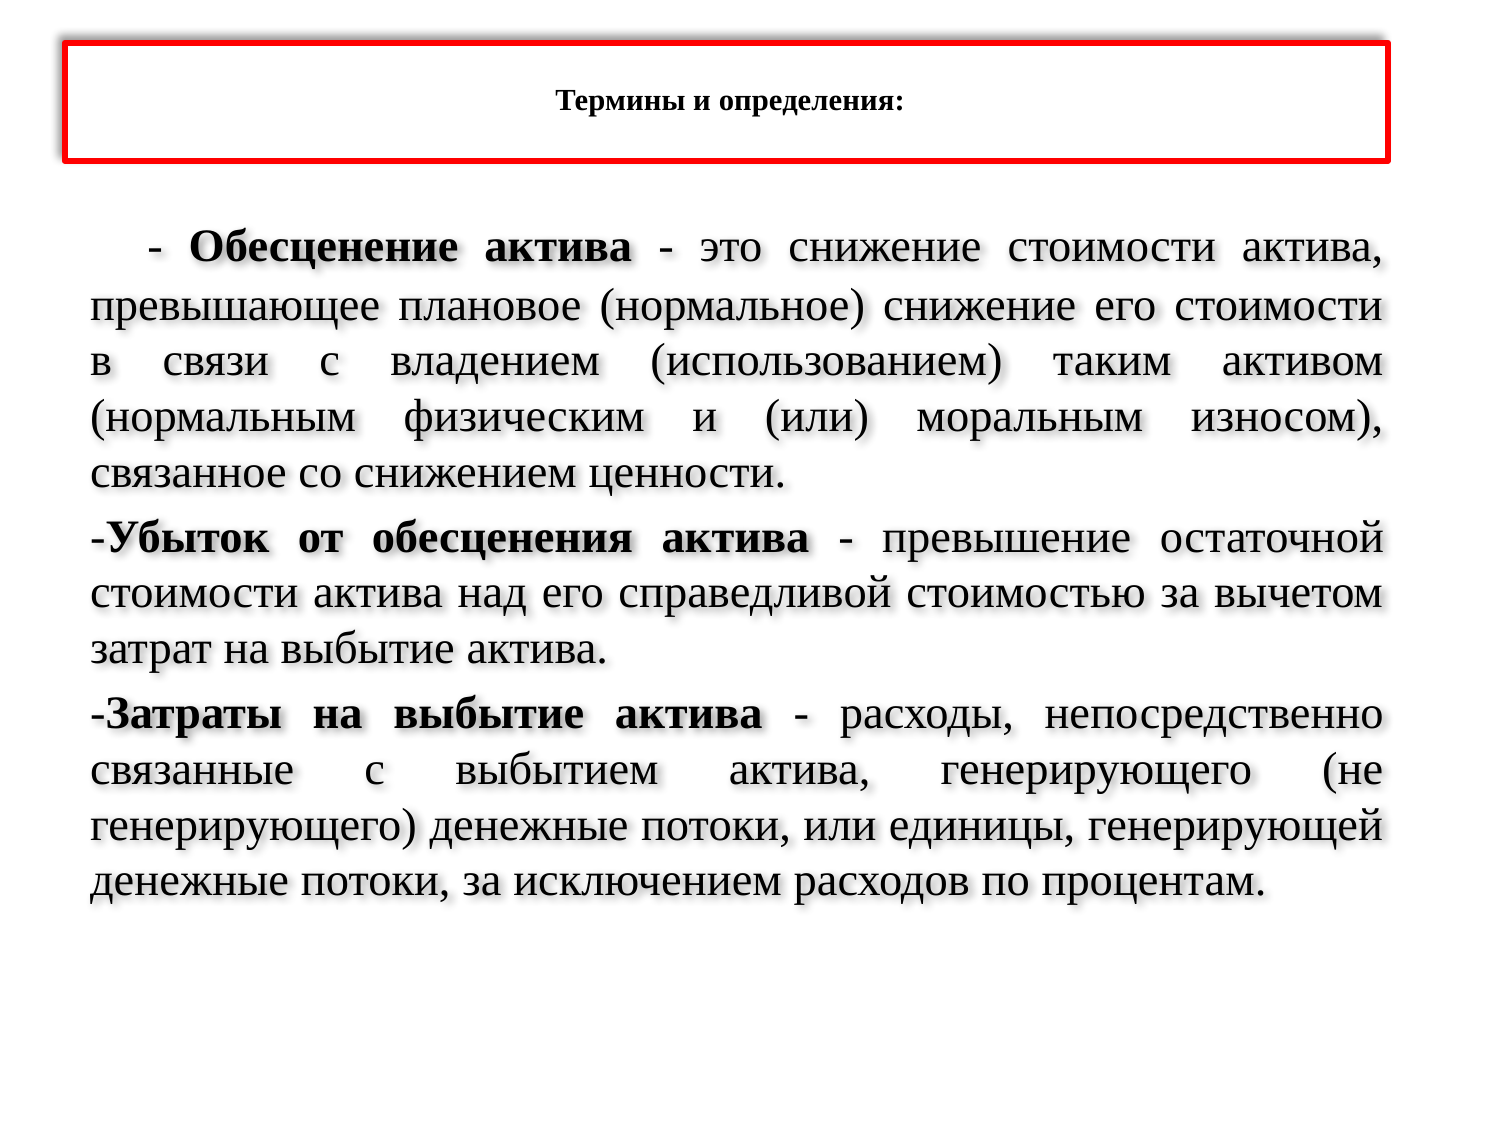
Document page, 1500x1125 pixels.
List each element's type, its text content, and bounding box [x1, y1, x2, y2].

title Термины и определения: [63, 41, 1390, 163]
list - Обесценение актива - это снижение стоимости актива, превышающее плановое (нормальное) снижение его стоимости в связи с владением (использованием) таким активом (нормальным физическим и (или) моральным износом), связанное со снижением ценности. -Убыток от обесценения актива - превышение остаточной стоимости актива над его справедливой стоимостью за вычетом затрат на выбытие актива. -Затраты на выбытие актива - расходы, непосредственно связанные с выбытием актива, генерирующего (не генерирующего) денежные потоки, или единицы, генерирующей денежные потоки, за исключением расходов по процентам. [75, 196, 1400, 1024]
